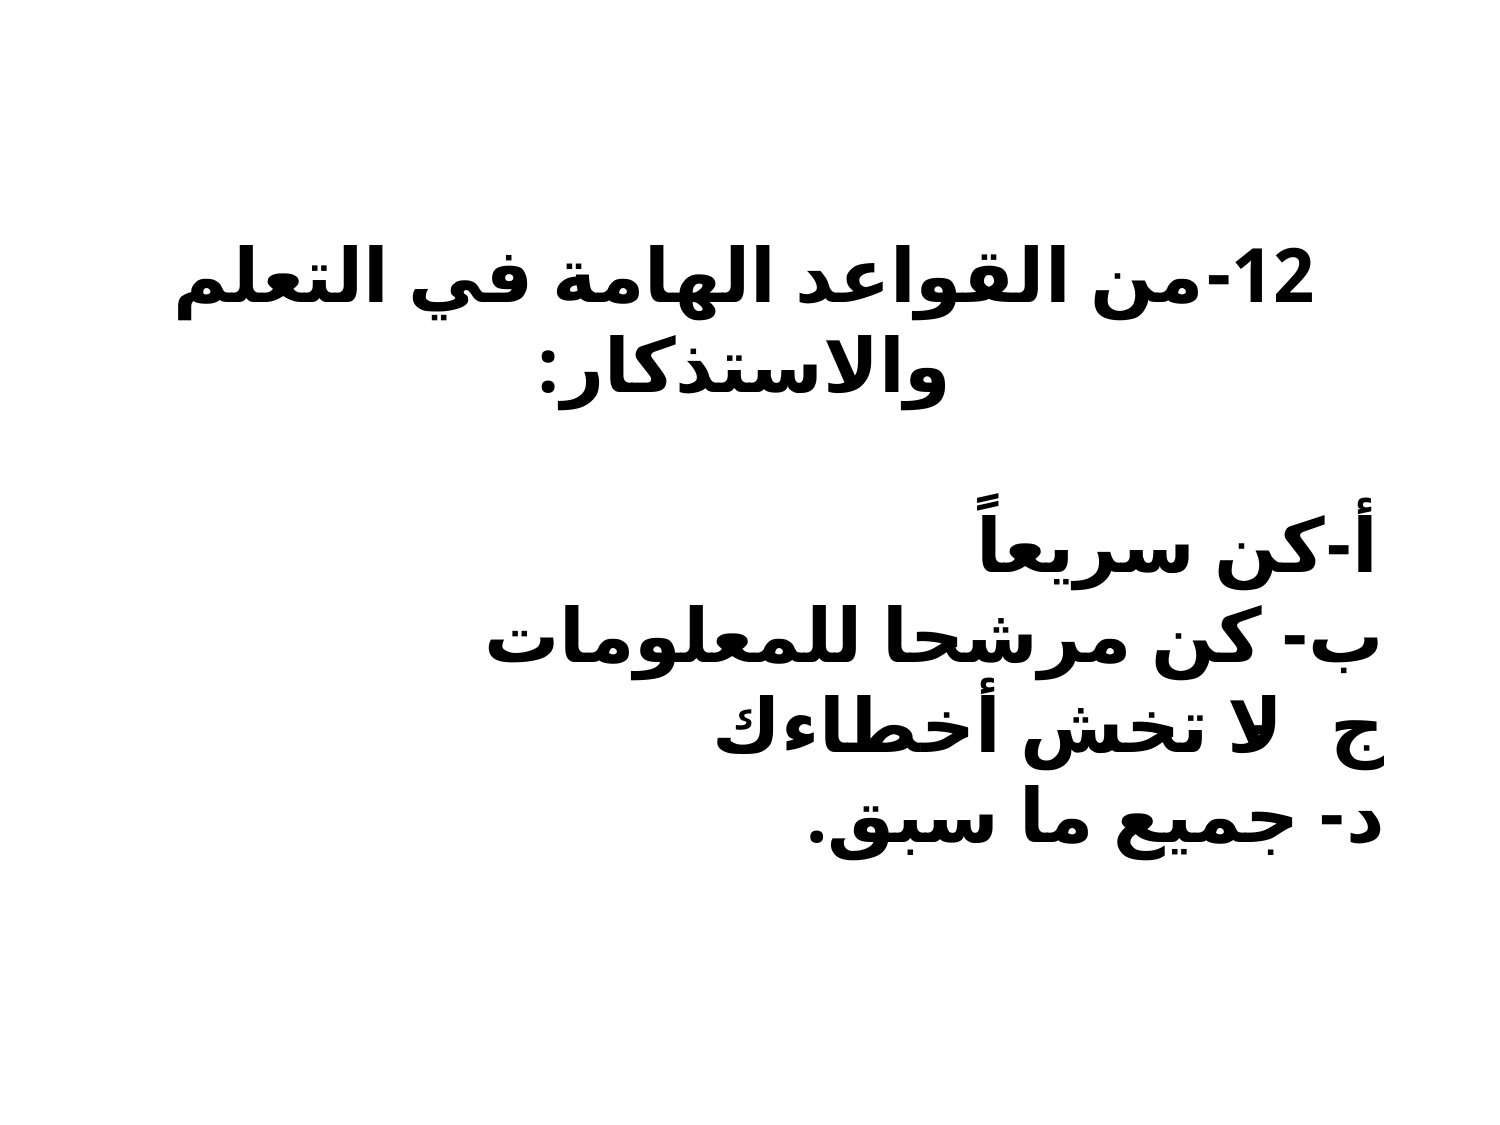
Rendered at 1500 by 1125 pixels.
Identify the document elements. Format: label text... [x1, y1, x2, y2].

text_box 12- من القواعد الهامة في التعلم والاستذكار: أ‌-كن سريعاً ب- كن مرشحا للمعلومات ج- لا تخش أخطاءك د- جميع ما سبق. [88, 219, 1400, 865]
